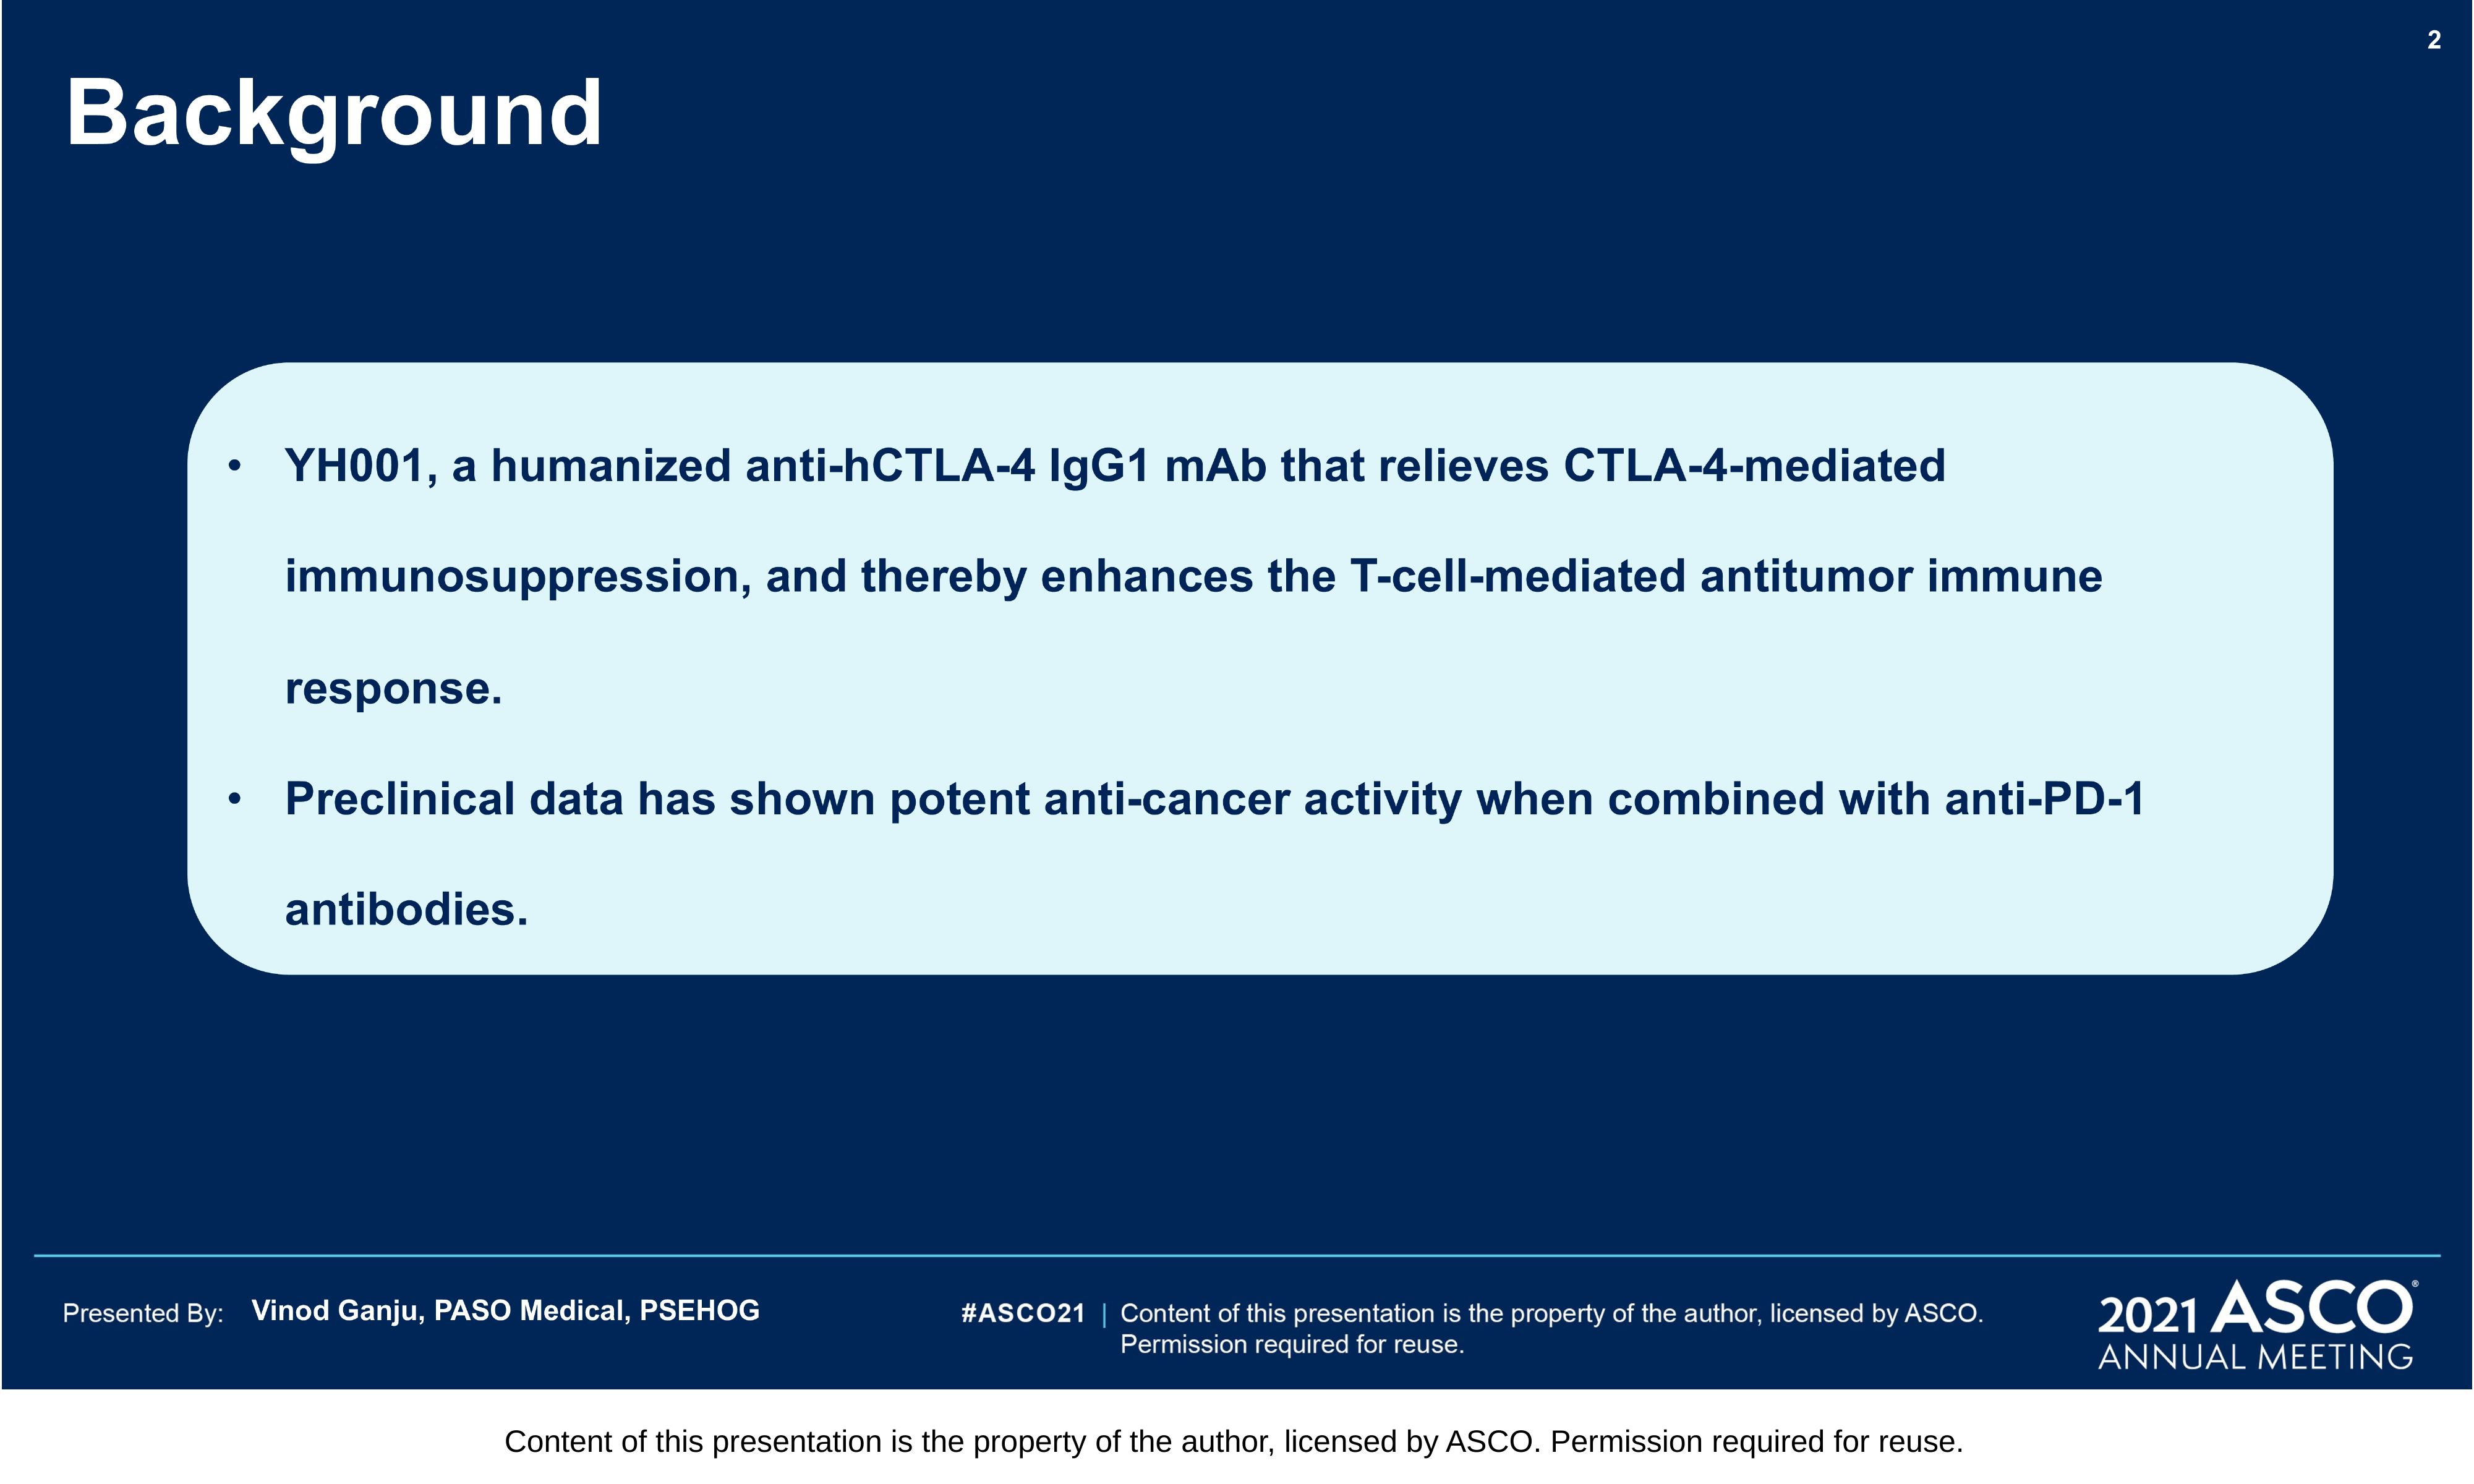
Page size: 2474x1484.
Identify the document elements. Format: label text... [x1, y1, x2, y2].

text_box Content of this presentation is the property of the author, licensed by ASCO. Permission required for reuse. [0, 1399, 2474, 1477]
picture [2, 0, 2472, 1389]
